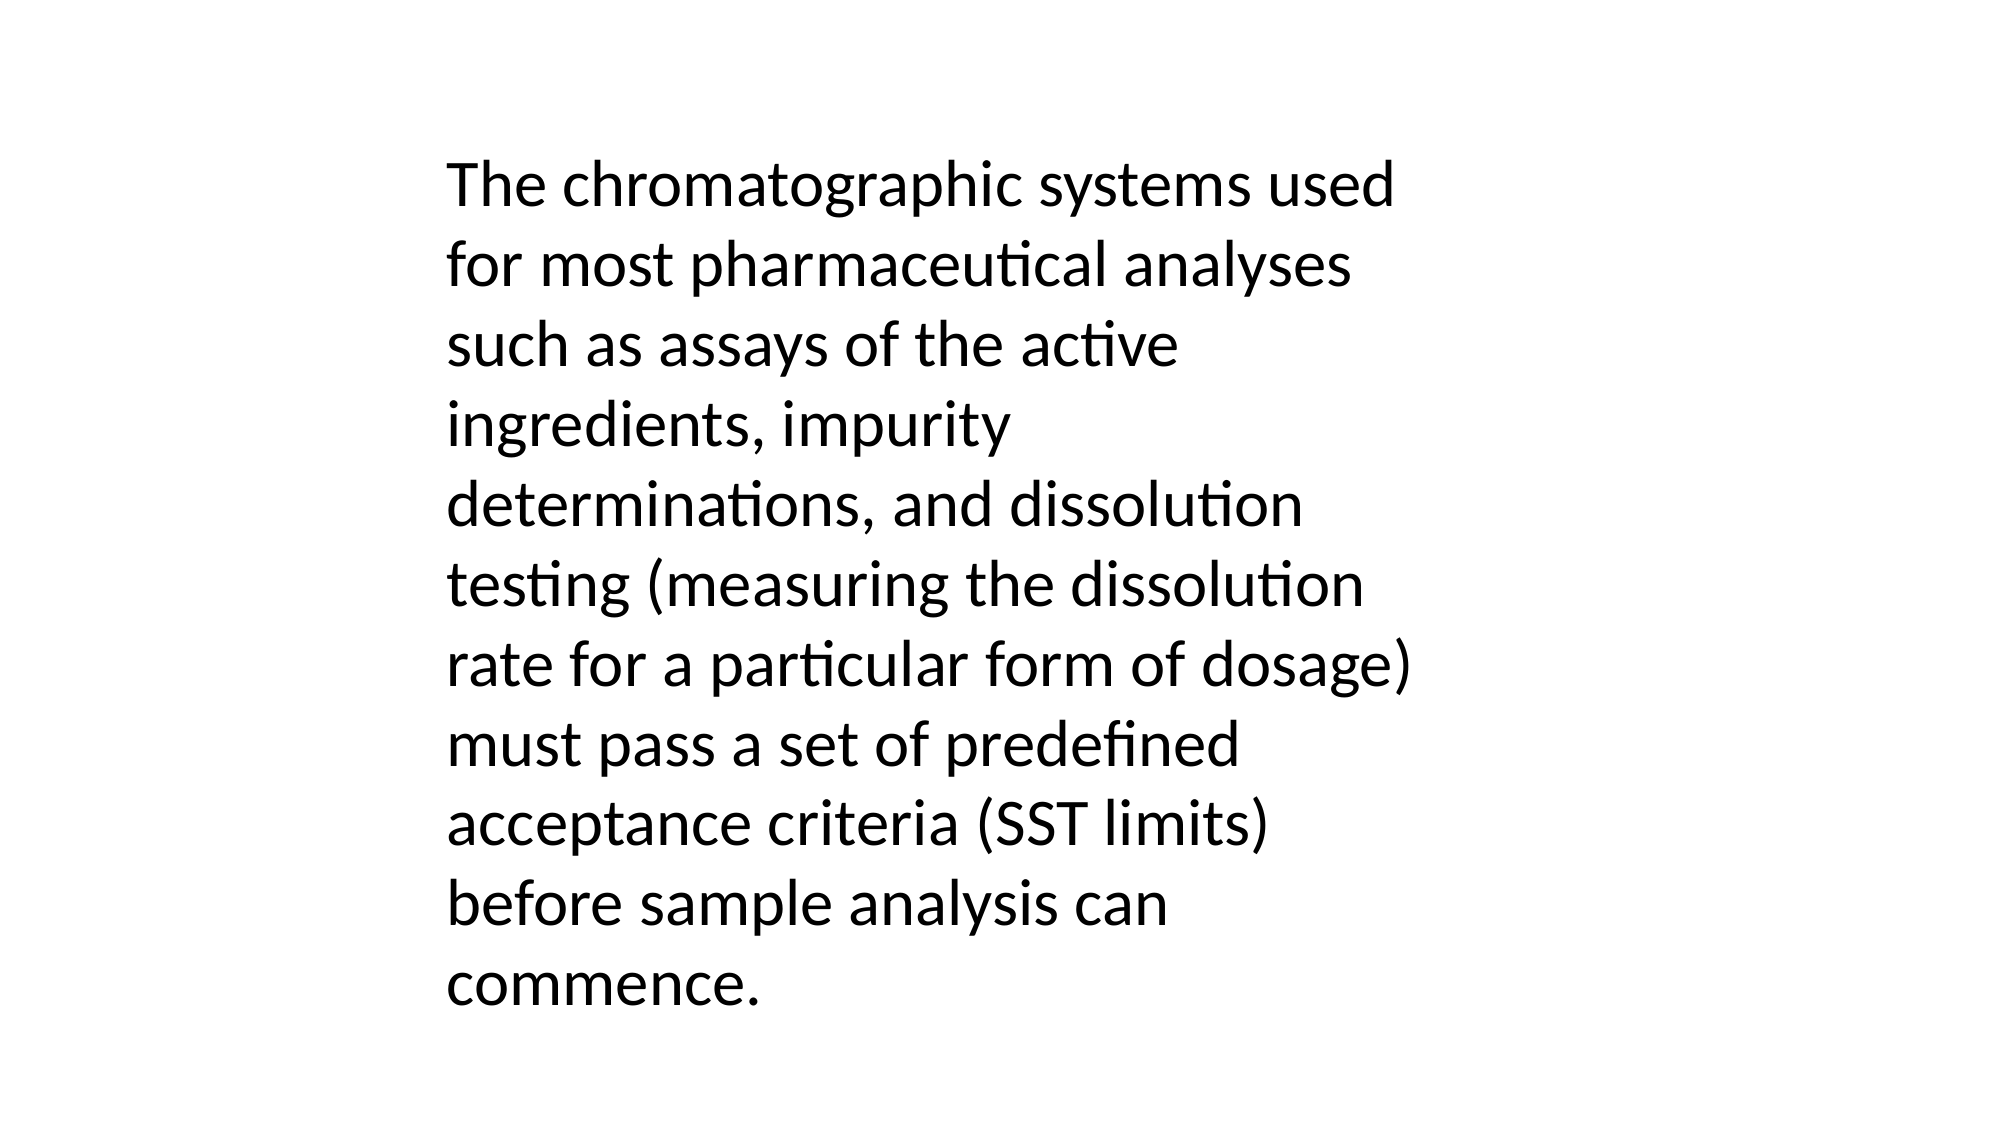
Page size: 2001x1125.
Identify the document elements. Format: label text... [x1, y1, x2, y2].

text_box The chromatographic systems used for most pharmaceutical analyses such as assays of the active ingredients, impurity determinations, and dissolution testing (measuring the dissolution rate for a particular form of dosage) must pass a set of predefined acceptance criteria (SST limits) before sample analysis can commence. [431, 132, 1432, 1027]
